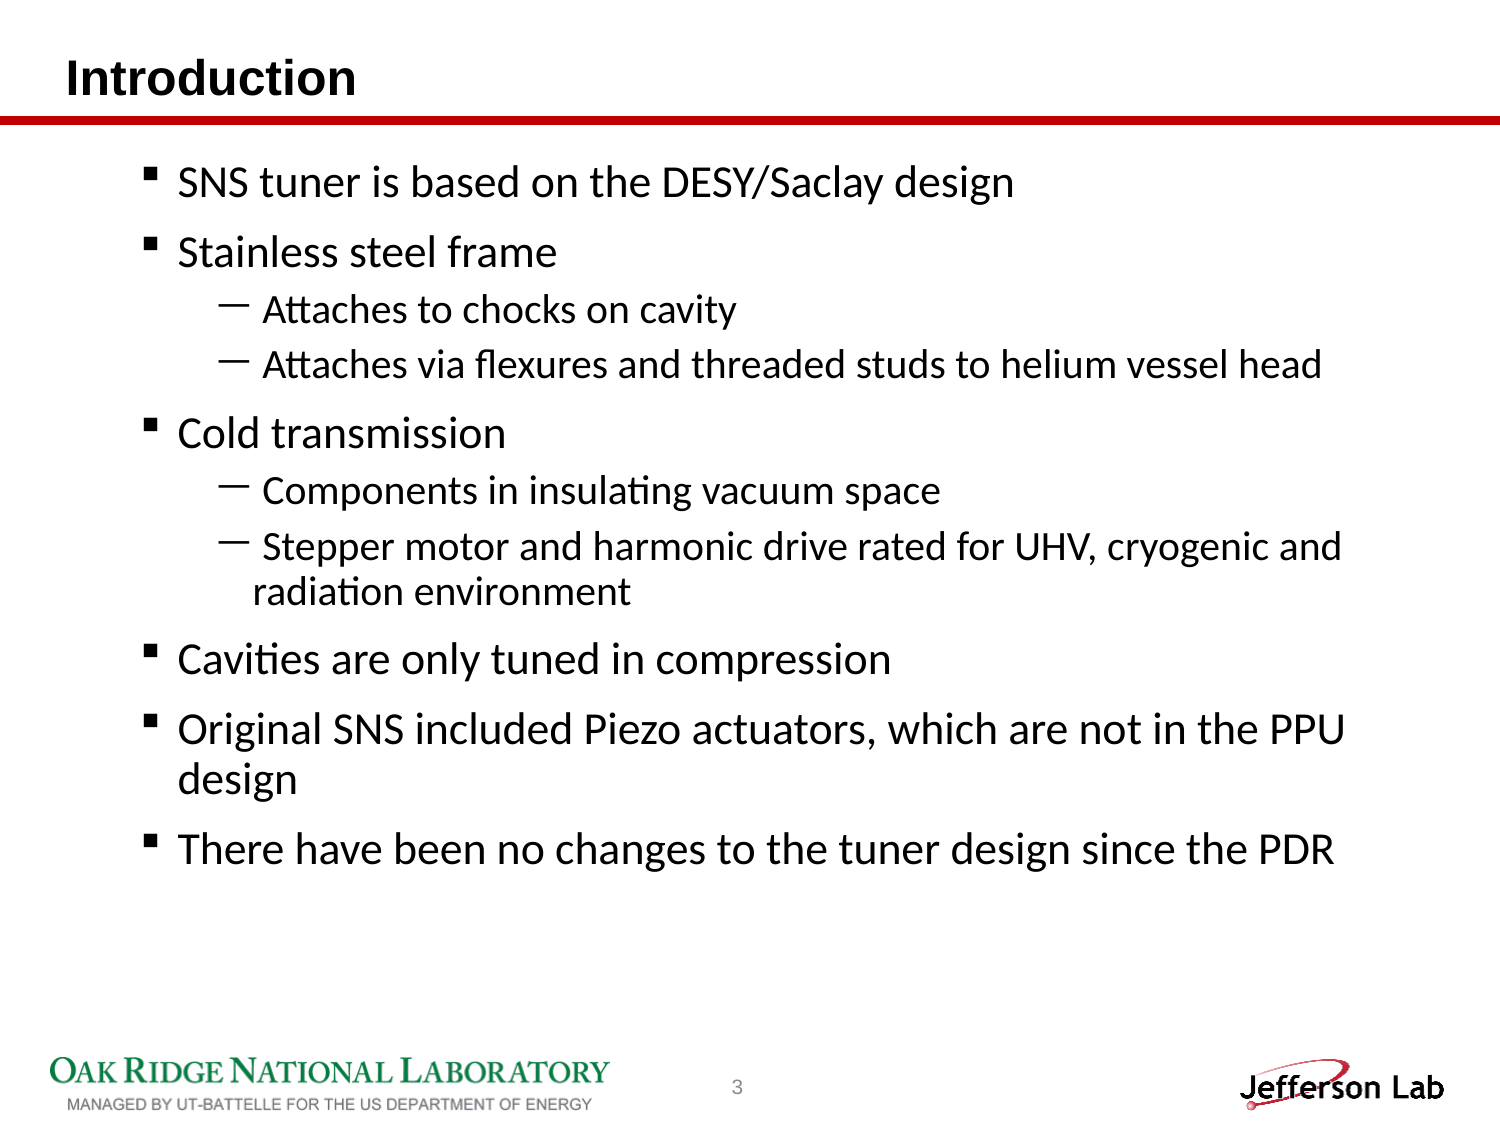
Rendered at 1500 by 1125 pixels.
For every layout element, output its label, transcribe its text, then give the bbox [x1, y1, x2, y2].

title Introduction [50, 39, 1440, 120]
picture [50, 1057, 610, 1115]
list SNS tuner is based on the DESY/Saclay design Stainless steel frame Attaches to chocks on cavity Attaches via flexures and threaded studs to helium vessel head Cold transmission Components in insulating vacuum space Stepper motor and harmonic drive rated for UHV, cryogenic and radiation environment Cavities are only tuned in compression Original SNS included Piezo actuators, which are not in the PPU design There have been no changes to the tuner design since the PDR [125, 149, 1400, 1025]
picture [1238, 1051, 1457, 1122]
slide_number 3 [693, 1060, 782, 1111]
